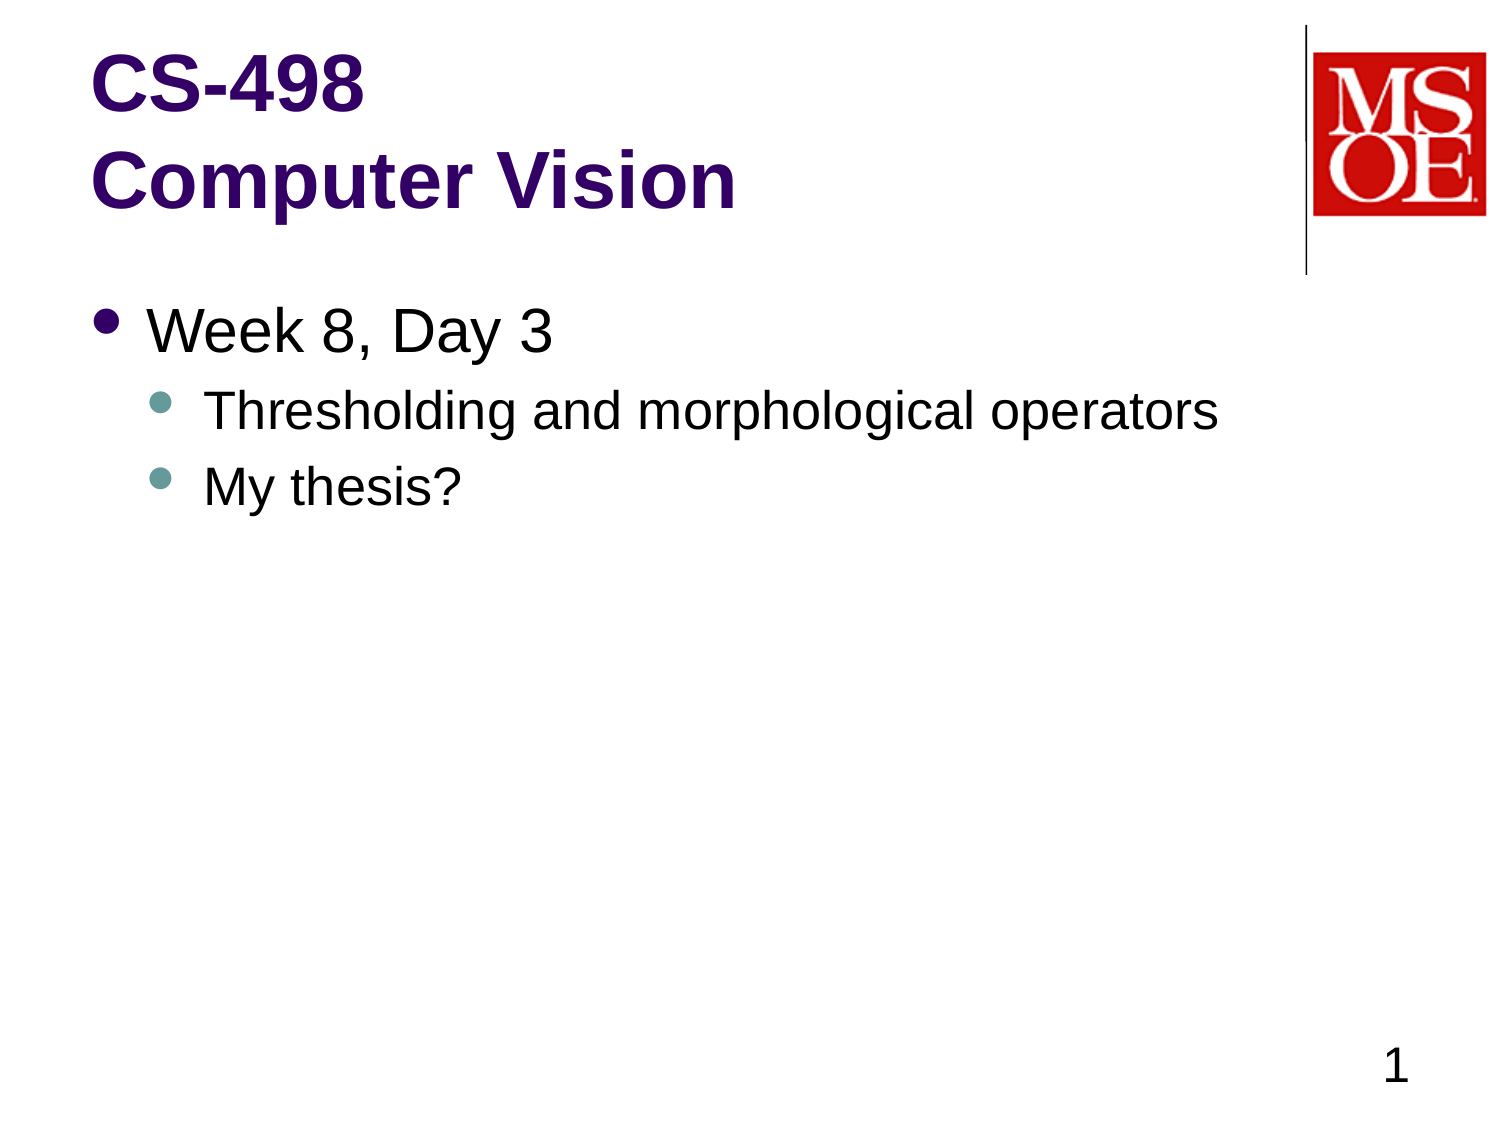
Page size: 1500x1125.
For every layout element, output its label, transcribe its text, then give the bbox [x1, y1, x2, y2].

list Week 8, Day 3 Thresholding and morphological operators My thesis? [75, 282, 1425, 1006]
title CS-498 Computer Vision [75, 20, 1313, 233]
slide_number 1 [1074, 1024, 1426, 1101]
picture [1313, 37, 1488, 232]
